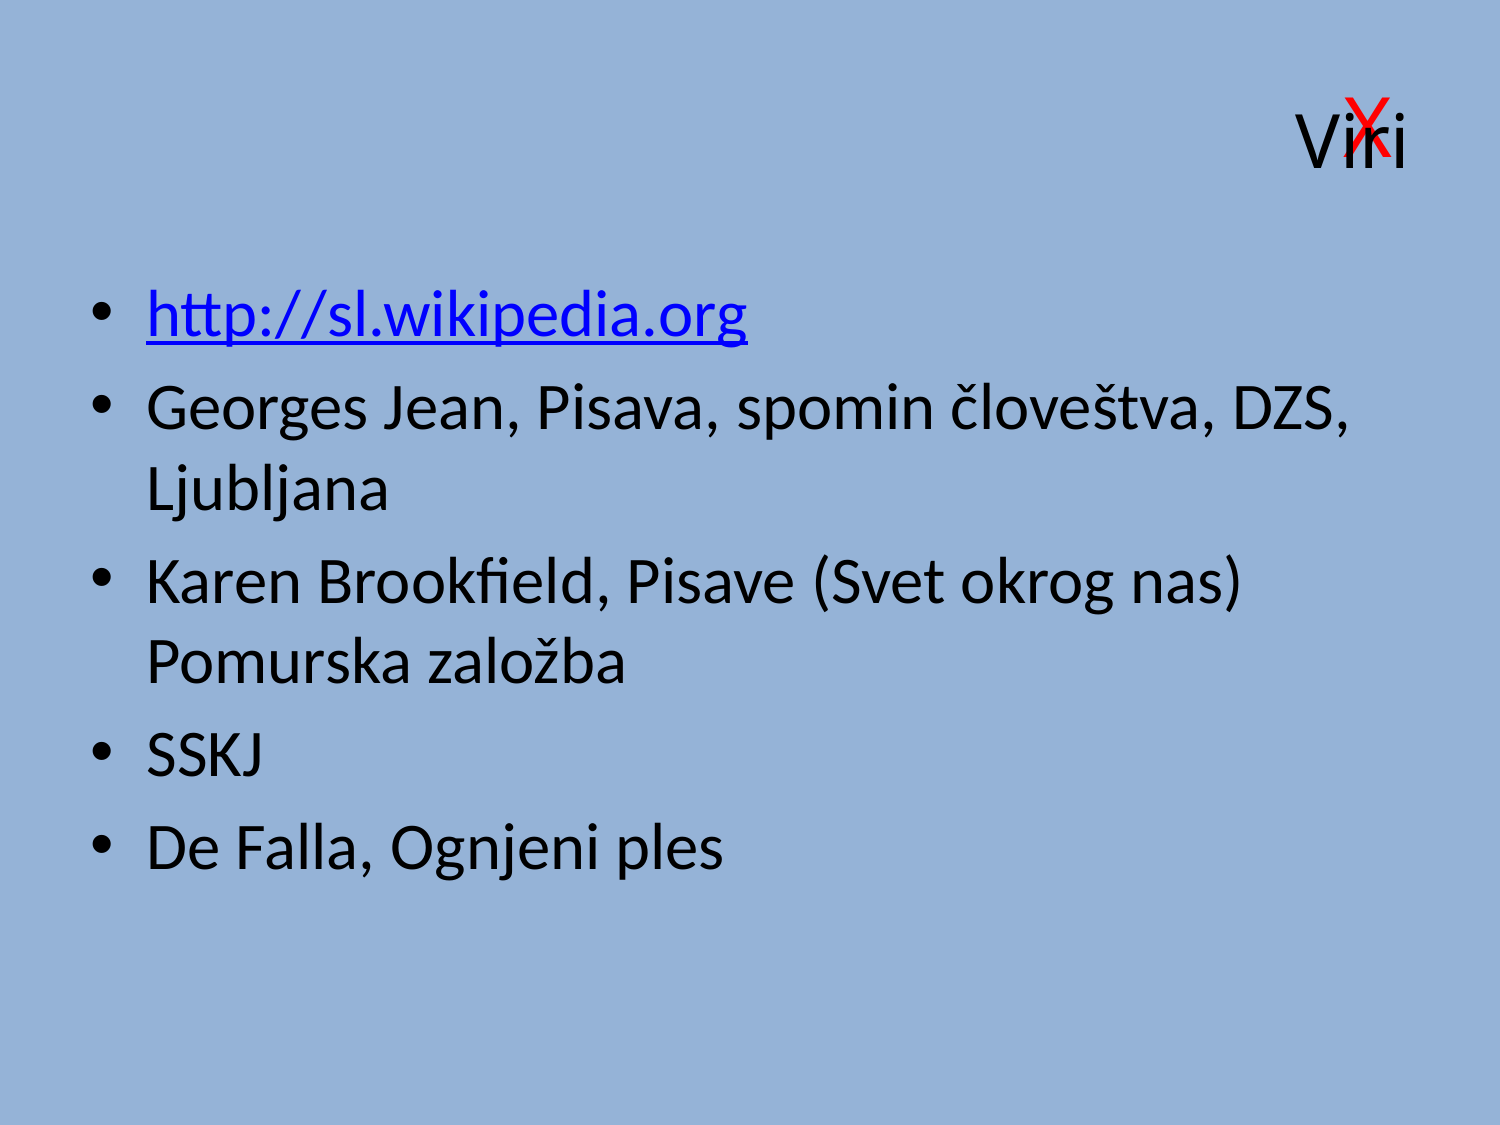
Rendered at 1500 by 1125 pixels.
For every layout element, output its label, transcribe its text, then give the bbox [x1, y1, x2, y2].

list http://sl.wikipedia.org Georges Jean, Pisava, spomin človeštva, DZS, Ljubljana Karen Brookfield, Pisave (Svet okrog nas) Pomurska založba SSKJ De Falla, Ognjeni ples [75, 262, 1425, 1005]
title Viri [75, 45, 1425, 233]
